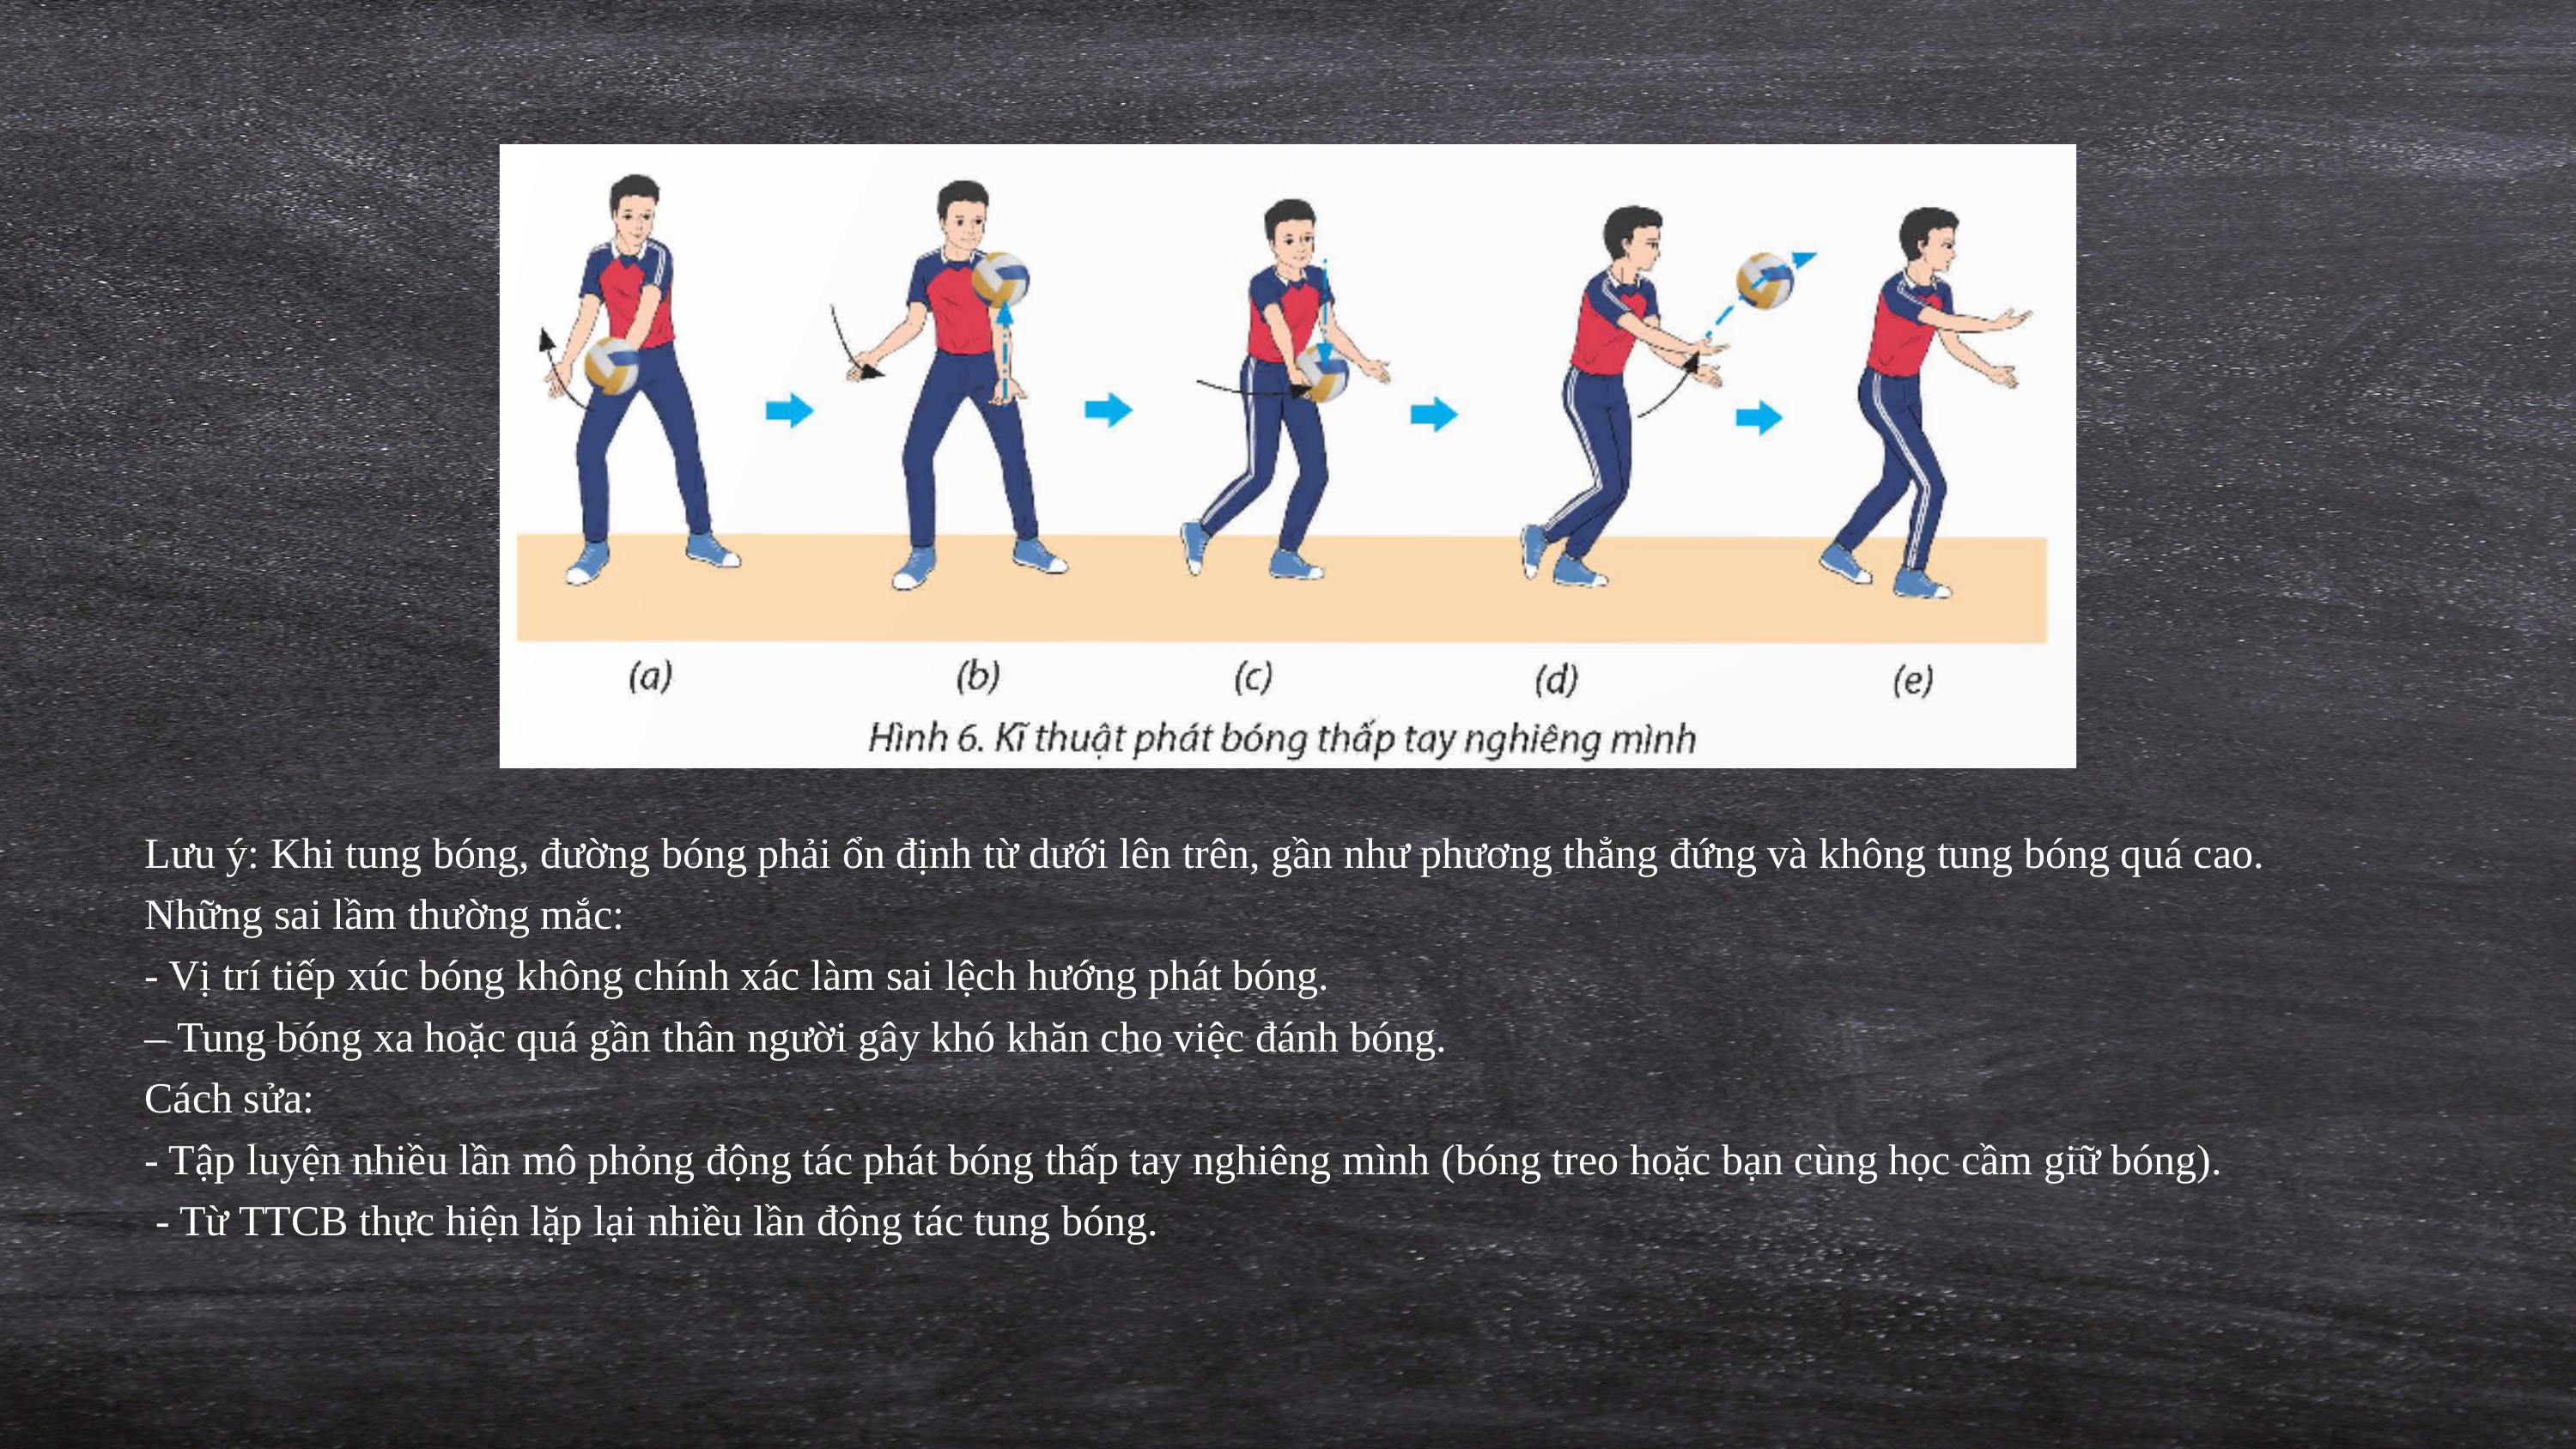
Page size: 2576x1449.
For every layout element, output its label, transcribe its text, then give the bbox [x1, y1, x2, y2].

text_box Lưu ý: Khi tung bóng, đường bóng phải ổn định từ dưới lên trên, gần như phương thẳng đứng và không tung bóng quá cao. Những sai lầm thường mắc: - Vị trí tiếp xúc bóng không chính xác làm sai lệch hướng phát bóng. – Tung bóng xa hoặc quá gần thân người gây khó khăn cho việc đánh bóng. Cách sửa: - Tập luyện nhiều lần mô phỏng động tác phát bóng thấp tay nghiêng mình (bóng treo hoặc bạn cùng học cầm giữ bóng). - Từ TTCB thực hiện lặp lại nhiều lần động tác tung bóng. [144, 815, 2432, 1306]
text_box [0, 0, 2576, 1449]
text_box [499, 144, 2077, 768]
